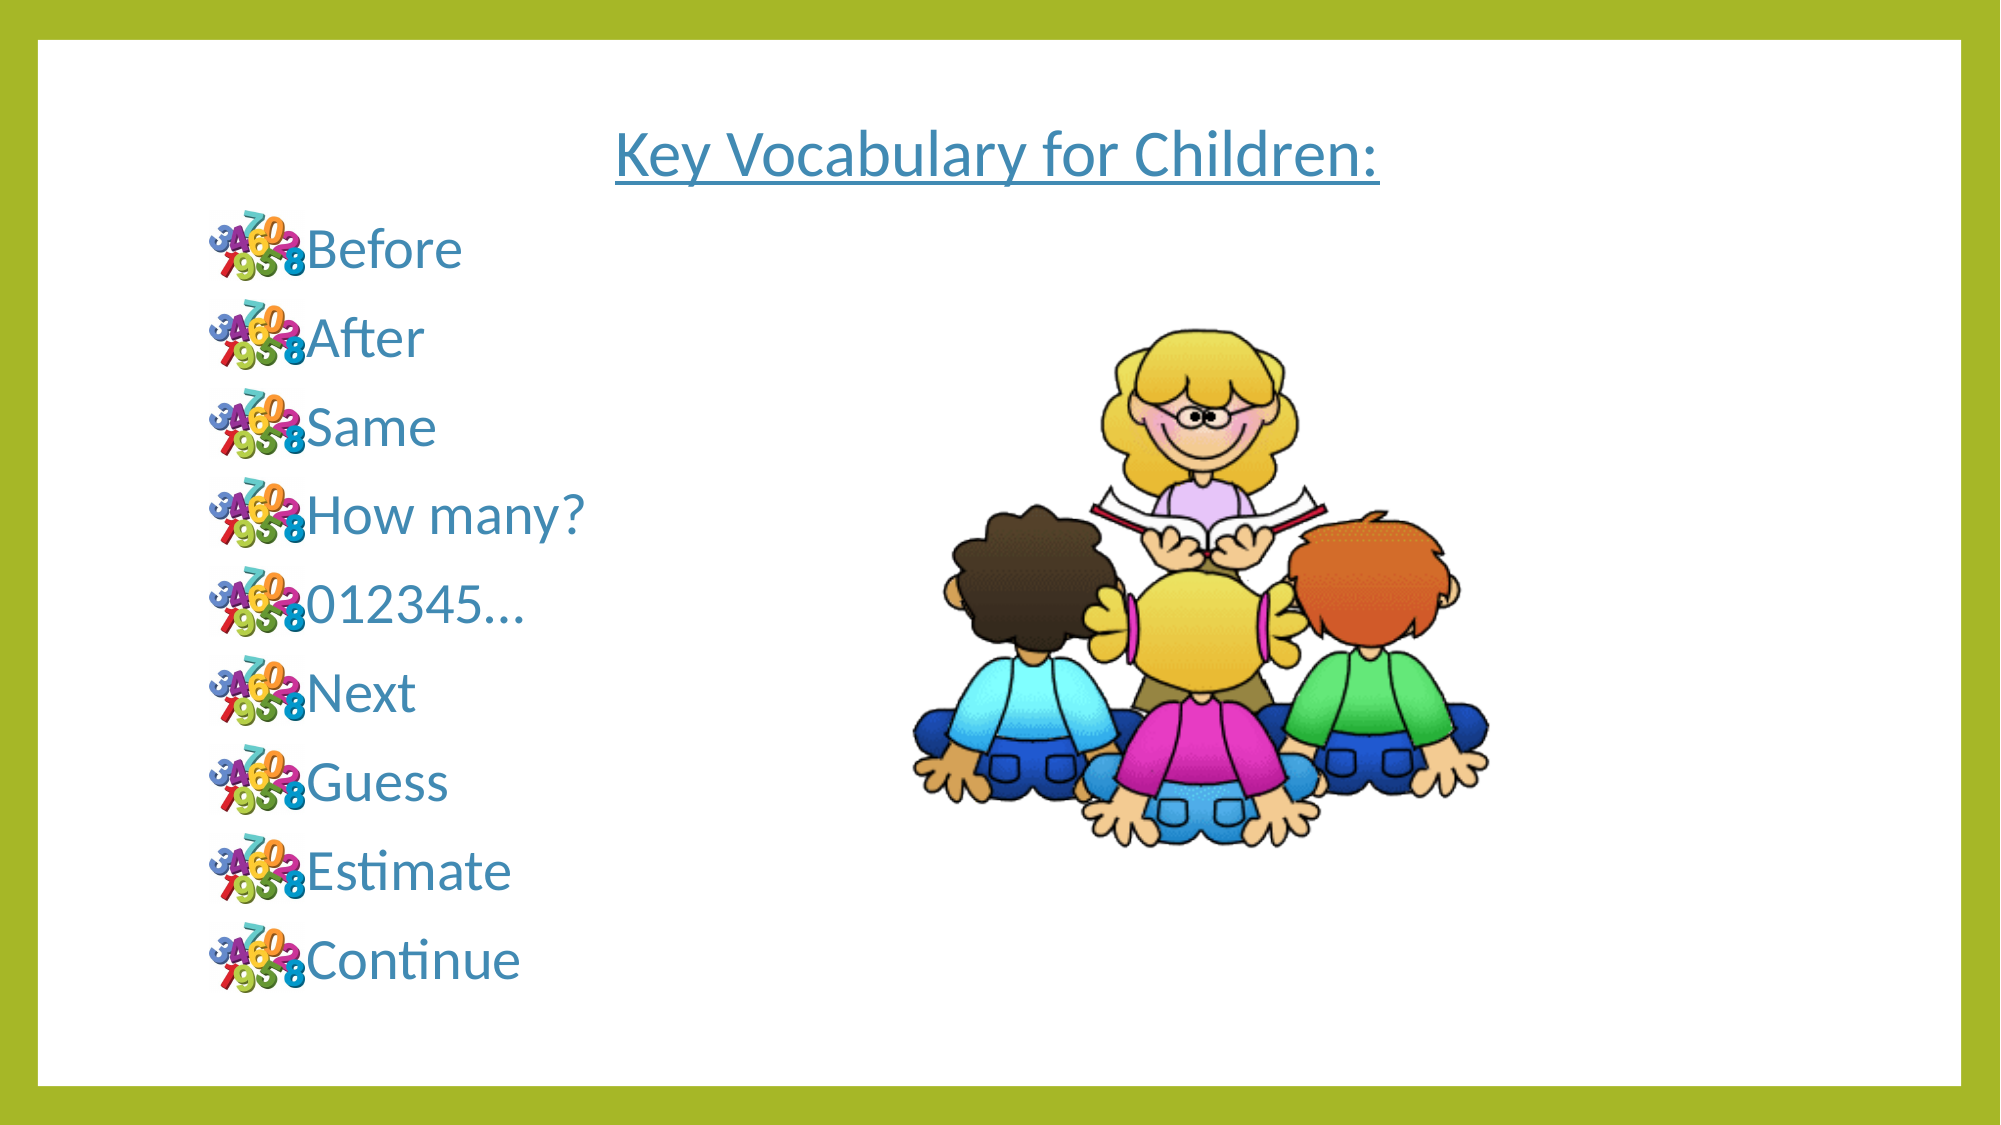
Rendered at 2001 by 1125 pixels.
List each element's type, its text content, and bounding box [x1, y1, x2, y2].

list Before After Same How many? 012345… Next Guess Estimate Continue [187, 210, 1808, 1000]
picture [209, 210, 305, 281]
picture [209, 566, 305, 637]
picture [209, 922, 305, 993]
picture [209, 388, 305, 459]
picture [209, 744, 305, 815]
picture [209, 655, 305, 726]
picture [906, 319, 1494, 860]
picture [209, 299, 305, 370]
title Key Vocabulary for Children: [187, 99, 1808, 210]
picture [209, 833, 305, 904]
picture [209, 477, 305, 548]
